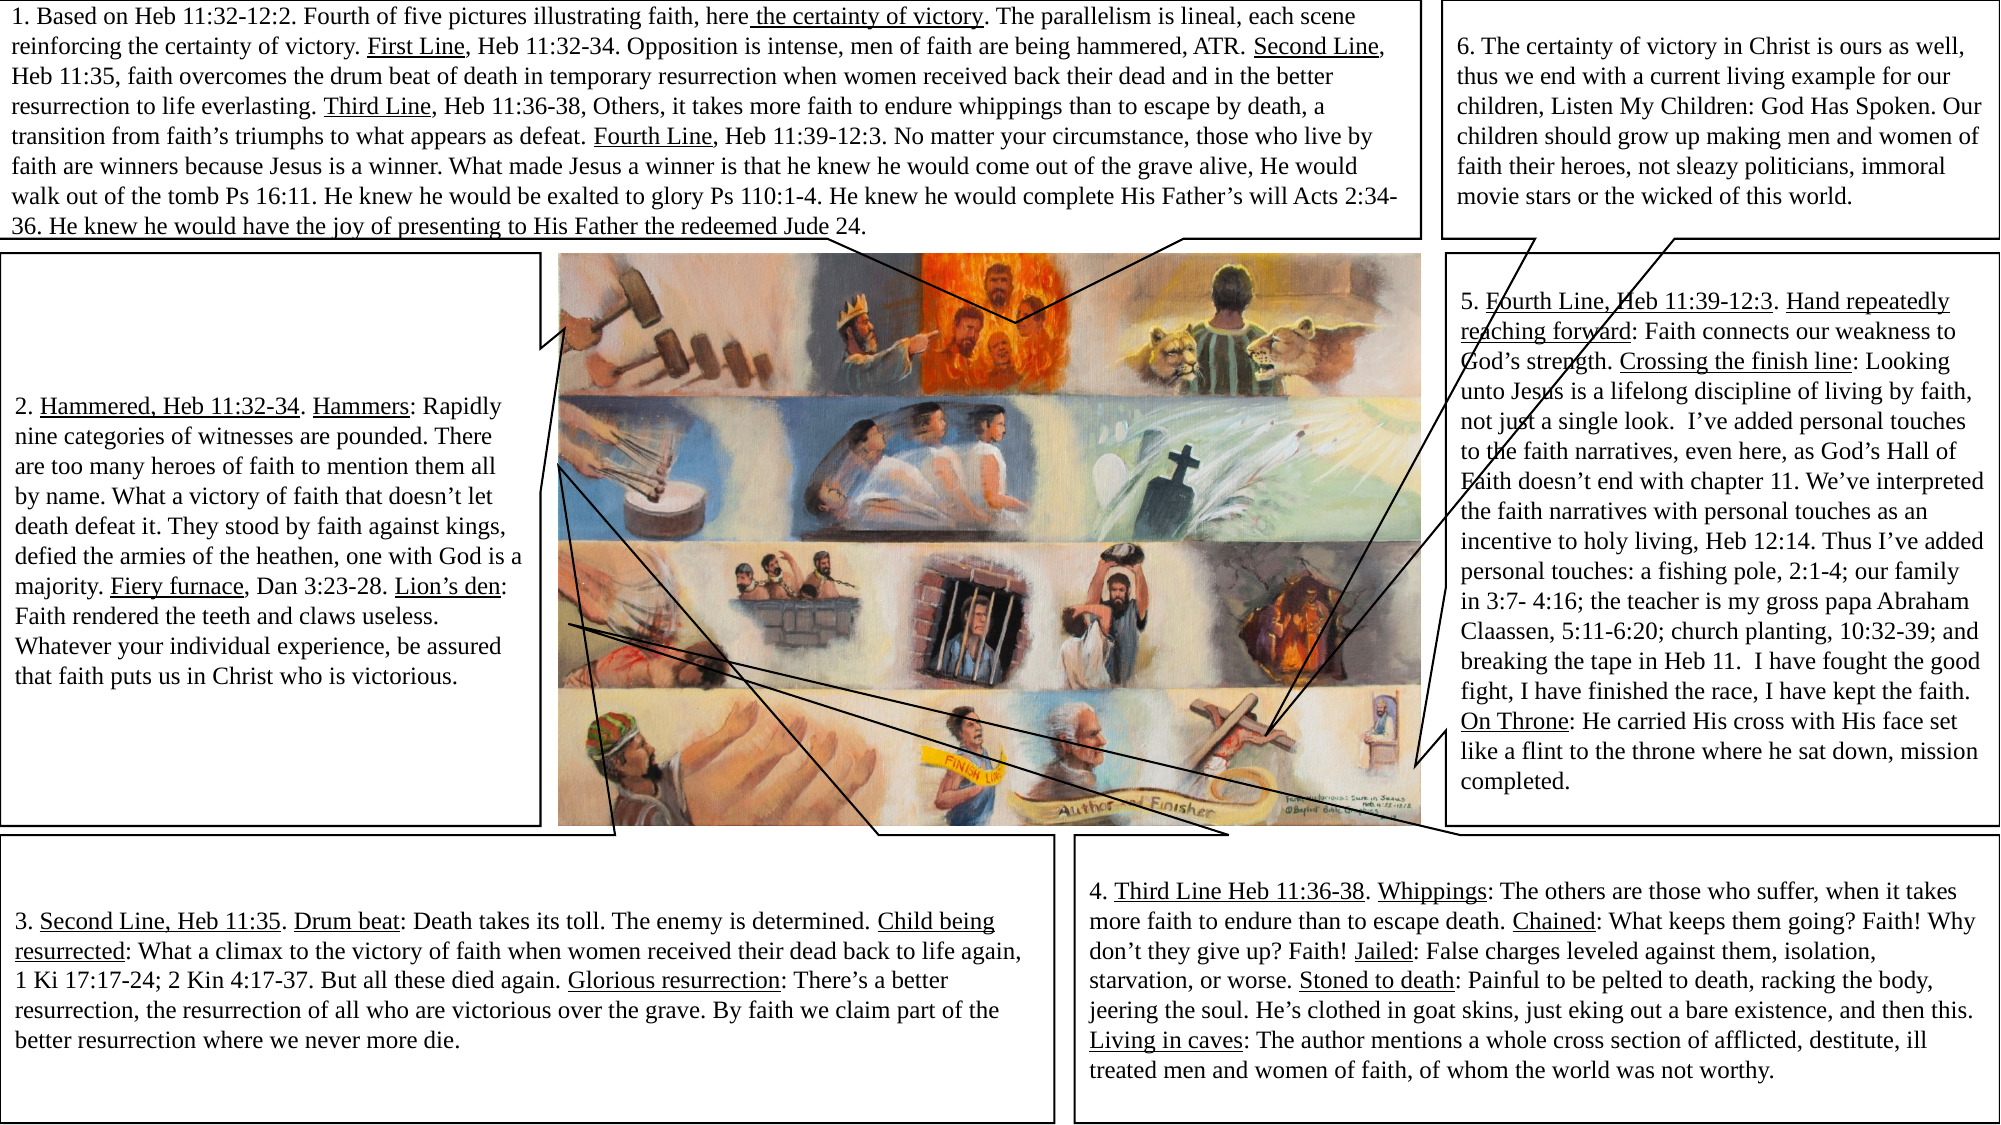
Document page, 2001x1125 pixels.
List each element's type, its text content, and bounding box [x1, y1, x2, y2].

text_box 6. The certainty of victory in Christ is ours as well, thus we end with a current living example for our children, Listen My Children: God Has Spoken. Our children should grow up making men and women of faith their heroes, not sleazy politicians, immoral movie stars or the wicked of this world. [1441, 0, 2000, 252]
text_box 2. Hammered, Heb 11:32-34. Hammers: Rapidly nine categories of witnesses are pounded. There are too many heroes of faith to mention them all by name. What a victory of faith that doesn’t let death defeat it. They stood by faith against kings, defied the armies of the heathen, one with God is a majority. Fiery furnace, Dan 3:23-28. Lion’s den: Faith rendered the teeth and claws useless. Whatever your individual experience, be assured that faith puts us in Christ who is victorious. [0, 252, 557, 828]
text_box 4. Third Line Heb 11:36-38. Whippings: The others are those who suffer, when it takes more faith to endure than to escape death. Chained: What keeps them going? Faith! Why don’t they give up? Faith! Jailed: False charges leveled against them, isolation, starvation, or worse. Stoned to death: Painful to be pelted to death, racking the body, jeering the soul. He’s clothed in goat skins, just eking out a bare existence, and then this. Living in caves: The author mentions a whole cross section of afflicted, destitute, ill treated men and women of faith, of whom the world was not worthy. [1073, 824, 2000, 1125]
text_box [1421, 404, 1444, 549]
picture [557, 253, 1421, 826]
text_box 1. Based on Heb 11:32-12:2. Fourth of five pictures illustrating faith, here the certainty of victory. The parallelism is lineal, each scene reinforcing the certainty of victory. First Line, Heb 11:32-34. Opposition is intense, men of faith are being hammered, ATR. Second Line, Heb 11:35, faith overcomes the drum beat of death in temporary resurrection when women received back their dead and in the better resurrection to life everlasting. Third Line, Heb 11:36-38, Others, it takes more faith to endure whippings than to escape by death, a transition from faith’s triumphs to what appears as defeat. Fourth Line, Heb 11:39-12:3. No matter your circumstance, those who live by faith are winners because Jesus is a winner. What made Jesus a winner is that he knew he would come out of the grave alive, He would walk out of the tomb Ps 16:11. He knew he would be exalted to glory Ps 110:1-4. He knew he would complete His Father’s will Acts 2:34-36. He knew he would have the joy of presenting to His Father the redeemed Jude 24. [0, 0, 1423, 253]
text_box 5. Fourth Line, Heb 11:39-12:3. Hand repeatedly reaching forward: Faith connects our weakness to God’s strength. Crossing the finish line: Looking unto Jesus is a lifelong discipline of living by faith, not just a single look. I’ve added personal touches to the faith narratives, even here, as God’s Hall of Faith doesn’t end with chapter 11. We’ve interpreted the faith narratives with personal touches as an incentive to holy living, Heb 12:14. Thus I’ve added personal touches: a fishing pole, 2:1-4; our family in 3:7- 4:16; the teacher is my gross papa Abraham Claassen, 5:11-6:20; church planting, 10:32-39; and breaking the tape in Heb 11. I have fought the good fight, I have finished the race, I have kept the faith. On Throne: He carried His cross with His face set like a flint to the throne where he sat down, mission completed. [1421, 252, 2000, 828]
text_box 3. Second Line, Heb 11:35. Drum beat: Death takes its toll. The enemy is determined. Child being resurrected: What a climax to the victory of faith when women received their dead back to life again, 1 Ki 17:17-24; 2 Kin 4:17-37. But all these died again. Glorious resurrection: There’s a better resurrection, the resurrection of all who are victorious over the grave. By faith we claim part of the better resurrection where we never more die. [0, 826, 1056, 1125]
